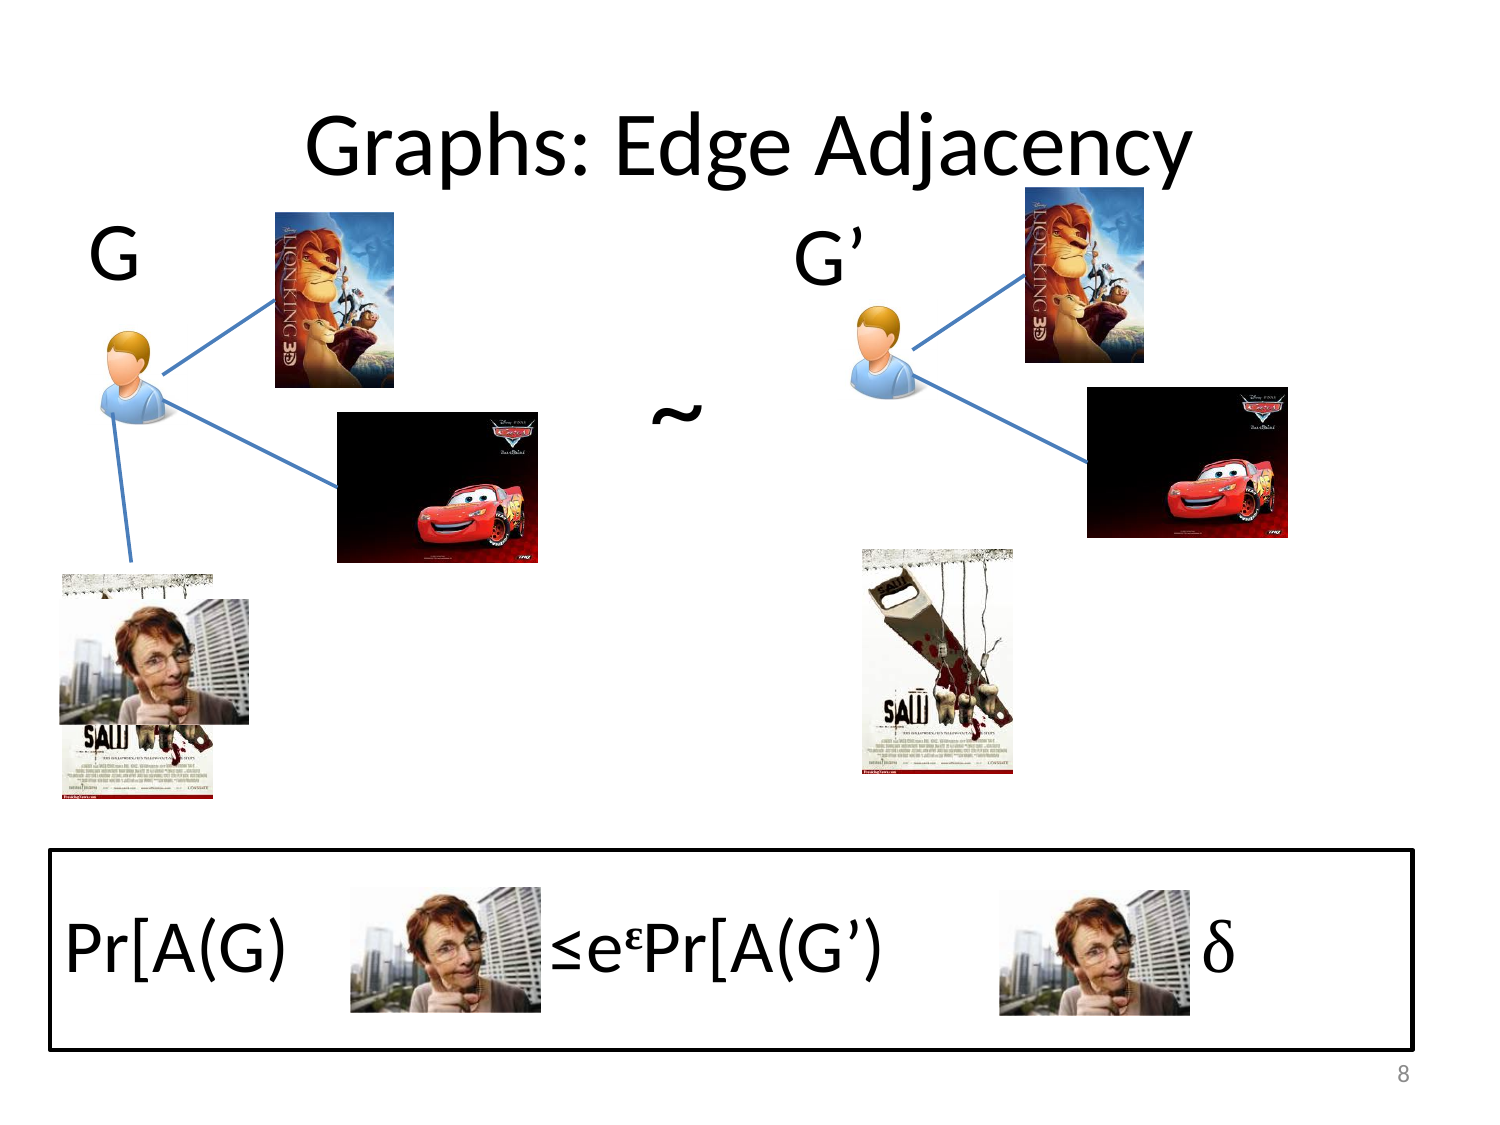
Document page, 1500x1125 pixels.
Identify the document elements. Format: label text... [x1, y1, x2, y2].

picture [337, 412, 538, 563]
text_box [162, 299, 276, 376]
picture [1024, 187, 1144, 363]
slide_number 8 [1074, 1042, 1425, 1103]
picture [1087, 387, 1288, 538]
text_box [912, 374, 1088, 463]
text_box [162, 399, 338, 488]
picture [837, 299, 938, 401]
picture [274, 212, 394, 388]
picture [87, 324, 188, 426]
picture [862, 549, 1013, 774]
text_box G [74, 189, 157, 305]
picture [58, 574, 250, 799]
picture [350, 887, 541, 1013]
picture [999, 890, 1190, 1017]
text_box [912, 274, 1026, 351]
text_box G’ [779, 194, 883, 310]
text_box ~ [634, 326, 721, 477]
text_box [48, 848, 1415, 1052]
title Graphs: Edge Adjacency [75, 45, 1425, 233]
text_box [112, 412, 132, 563]
